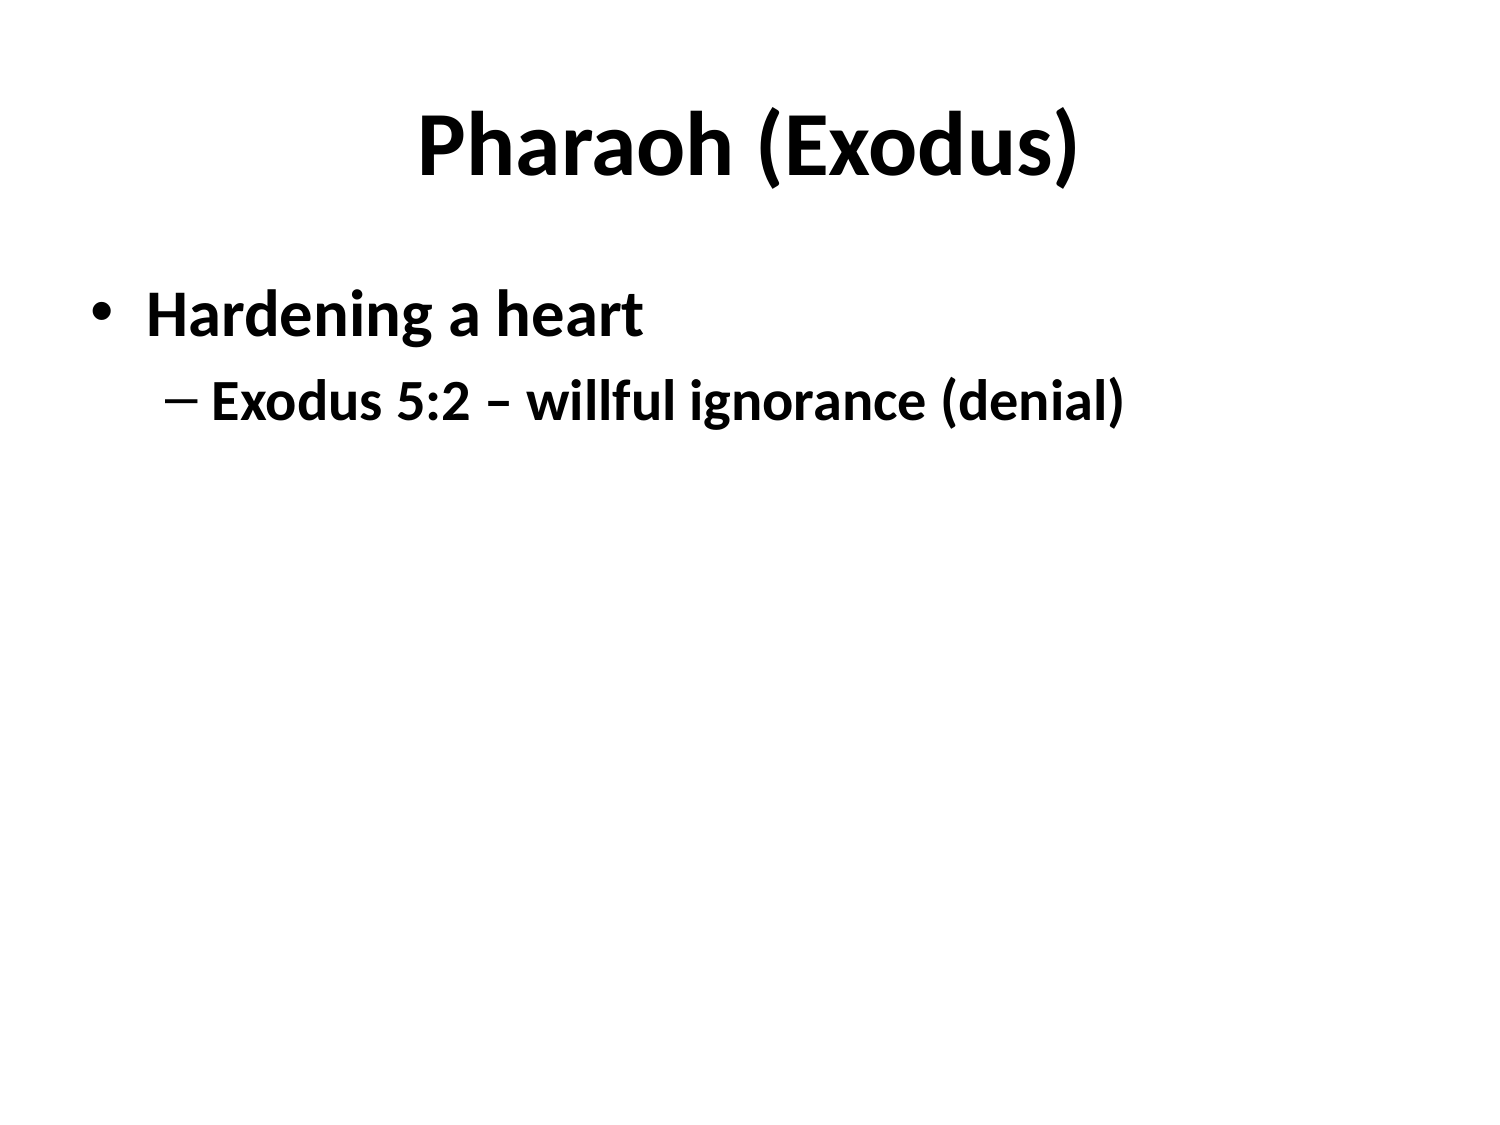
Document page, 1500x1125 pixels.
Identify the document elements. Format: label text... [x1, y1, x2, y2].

title Pharaoh (Exodus) [75, 45, 1425, 233]
list Hardening a heart Exodus 5:2 – willful ignorance (denial) [75, 262, 1425, 1125]
